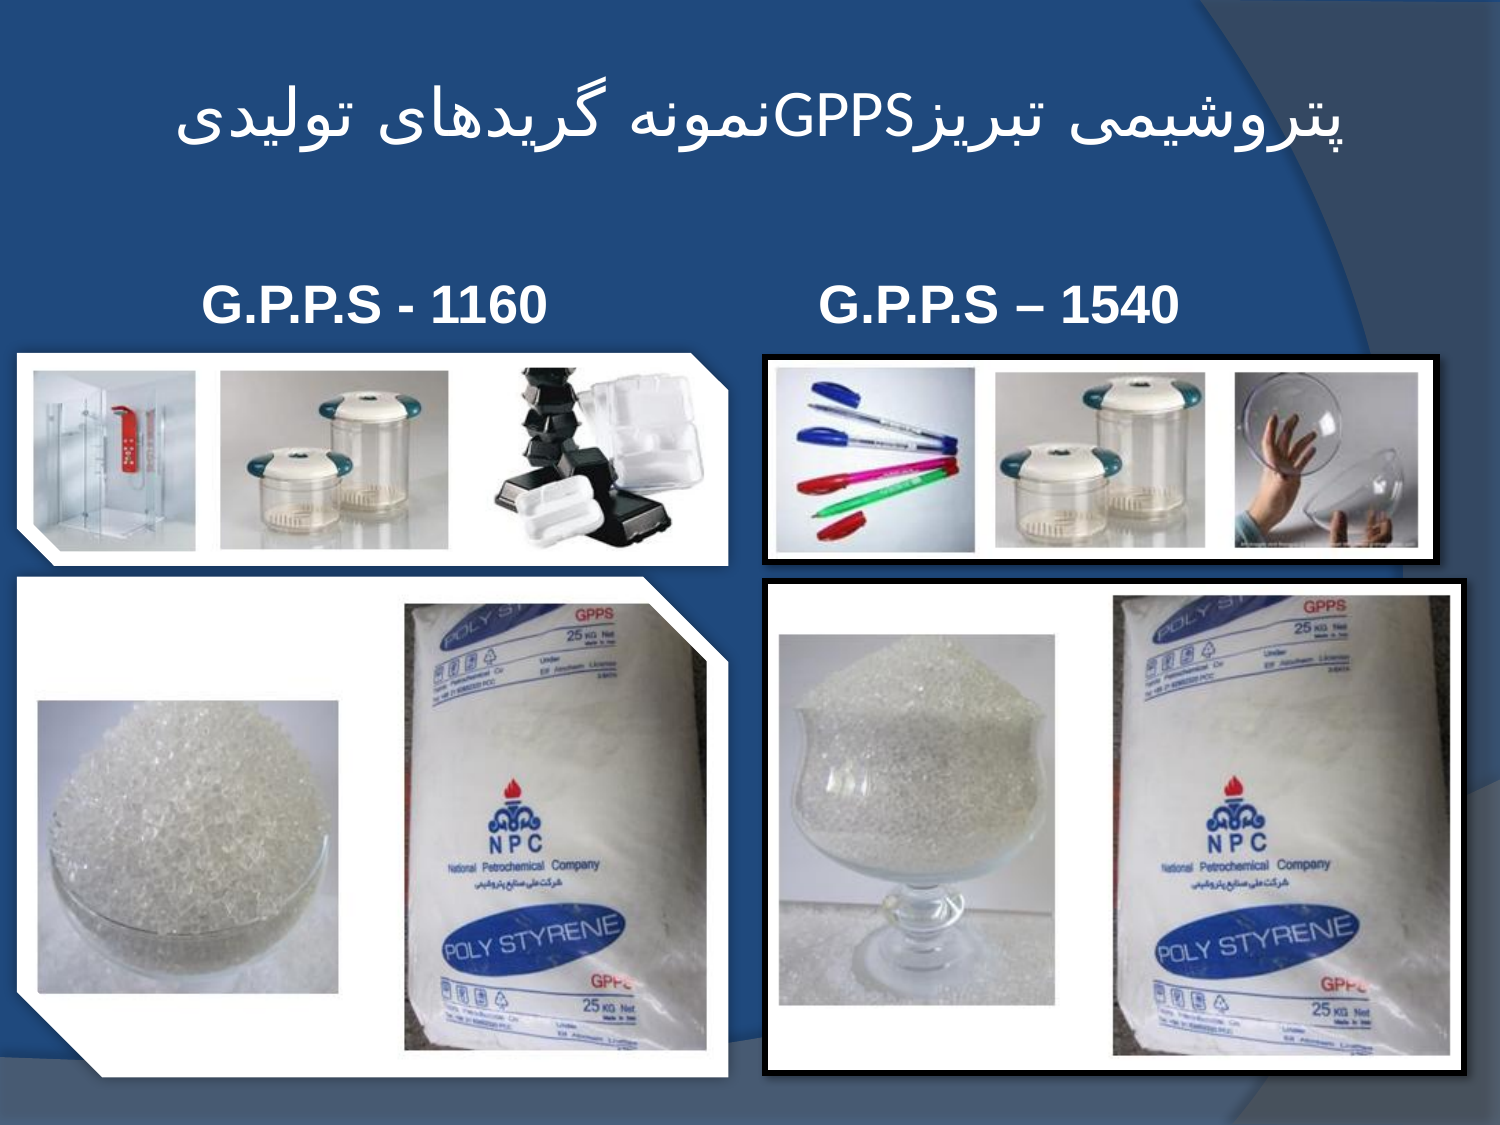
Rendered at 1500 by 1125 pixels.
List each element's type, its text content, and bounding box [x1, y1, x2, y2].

picture [767, 359, 1434, 559]
list G.P.P.S – 1540 [699, 262, 1300, 1005]
picture [23, 583, 722, 1071]
title پتروشیمی تبریزGPPSنمونه گریدهای تولیدی [74, 45, 1425, 174]
picture [767, 583, 1462, 1071]
picture [23, 359, 722, 559]
list G.P.P.S - 1160 [75, 262, 675, 343]
